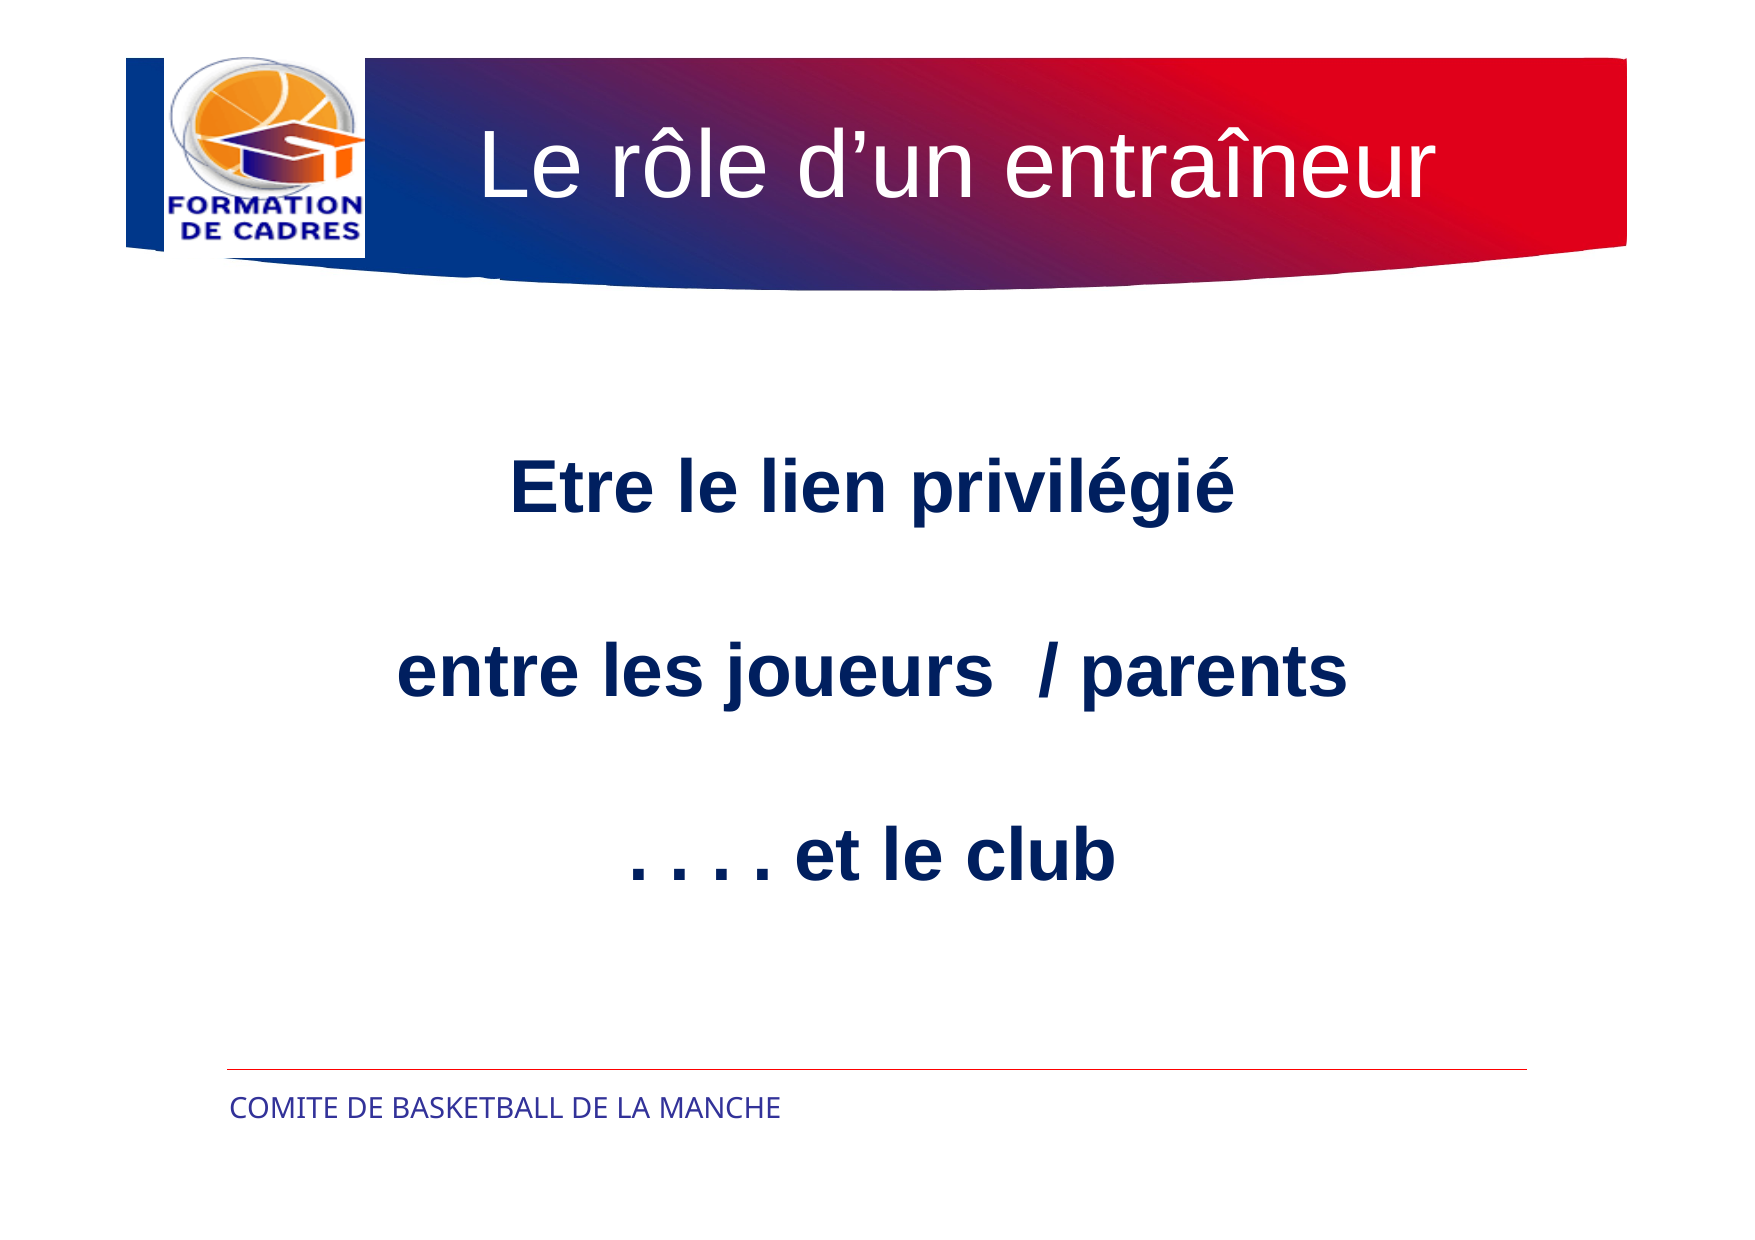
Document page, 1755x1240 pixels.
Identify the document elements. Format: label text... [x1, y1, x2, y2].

picture [126, 57, 1627, 291]
footer COMITE DE BASKETBALL DE LA MANCHE [227, 1091, 852, 1240]
title Le rôle d’un entraîneur [474, 99, 1445, 309]
text_box Etre le lien privilégié entre les joueurs / parents . . . . et le club [393, 435, 1353, 896]
